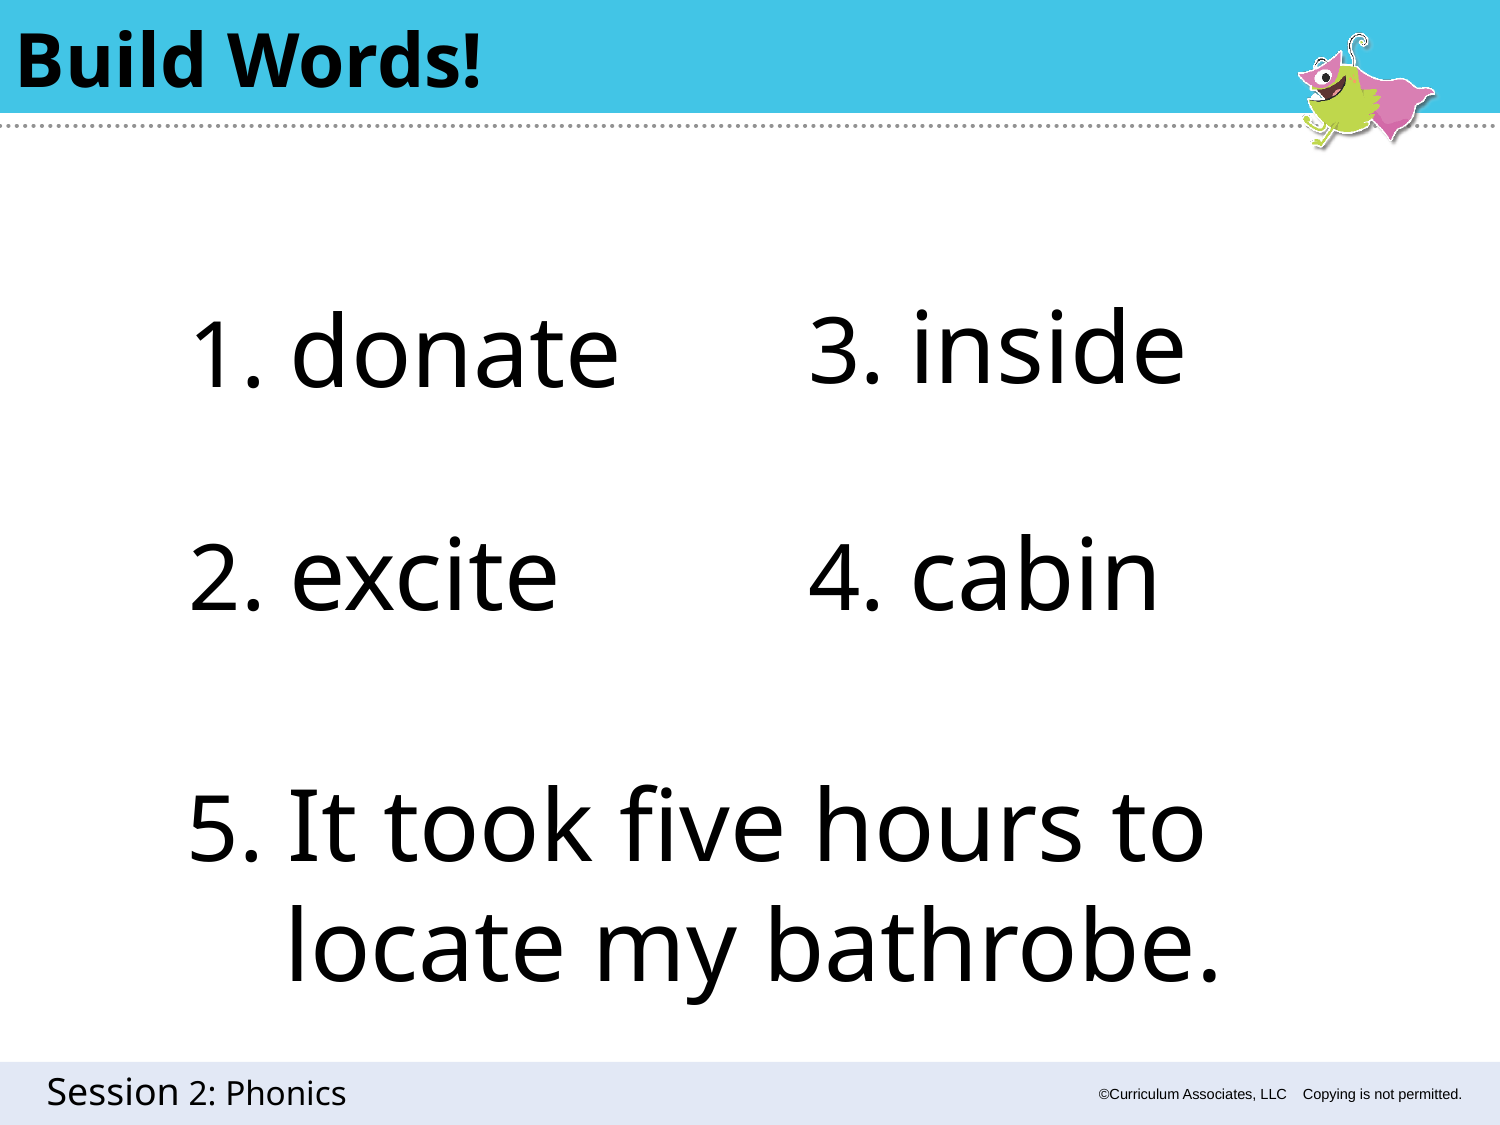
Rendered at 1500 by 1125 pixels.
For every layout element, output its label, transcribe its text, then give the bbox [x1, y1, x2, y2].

list 1. donate [173, 279, 681, 430]
picture [1287, 12, 1442, 168]
list 2: Phonics [173, 1069, 1054, 1124]
list 5. It took five hours to locate my bathrobe. [172, 805, 1423, 956]
list 4. cabin [793, 503, 1244, 654]
list Build Words! [0, 0, 1425, 128]
list 2. excite [173, 503, 624, 654]
list 3. inside [793, 276, 1244, 427]
